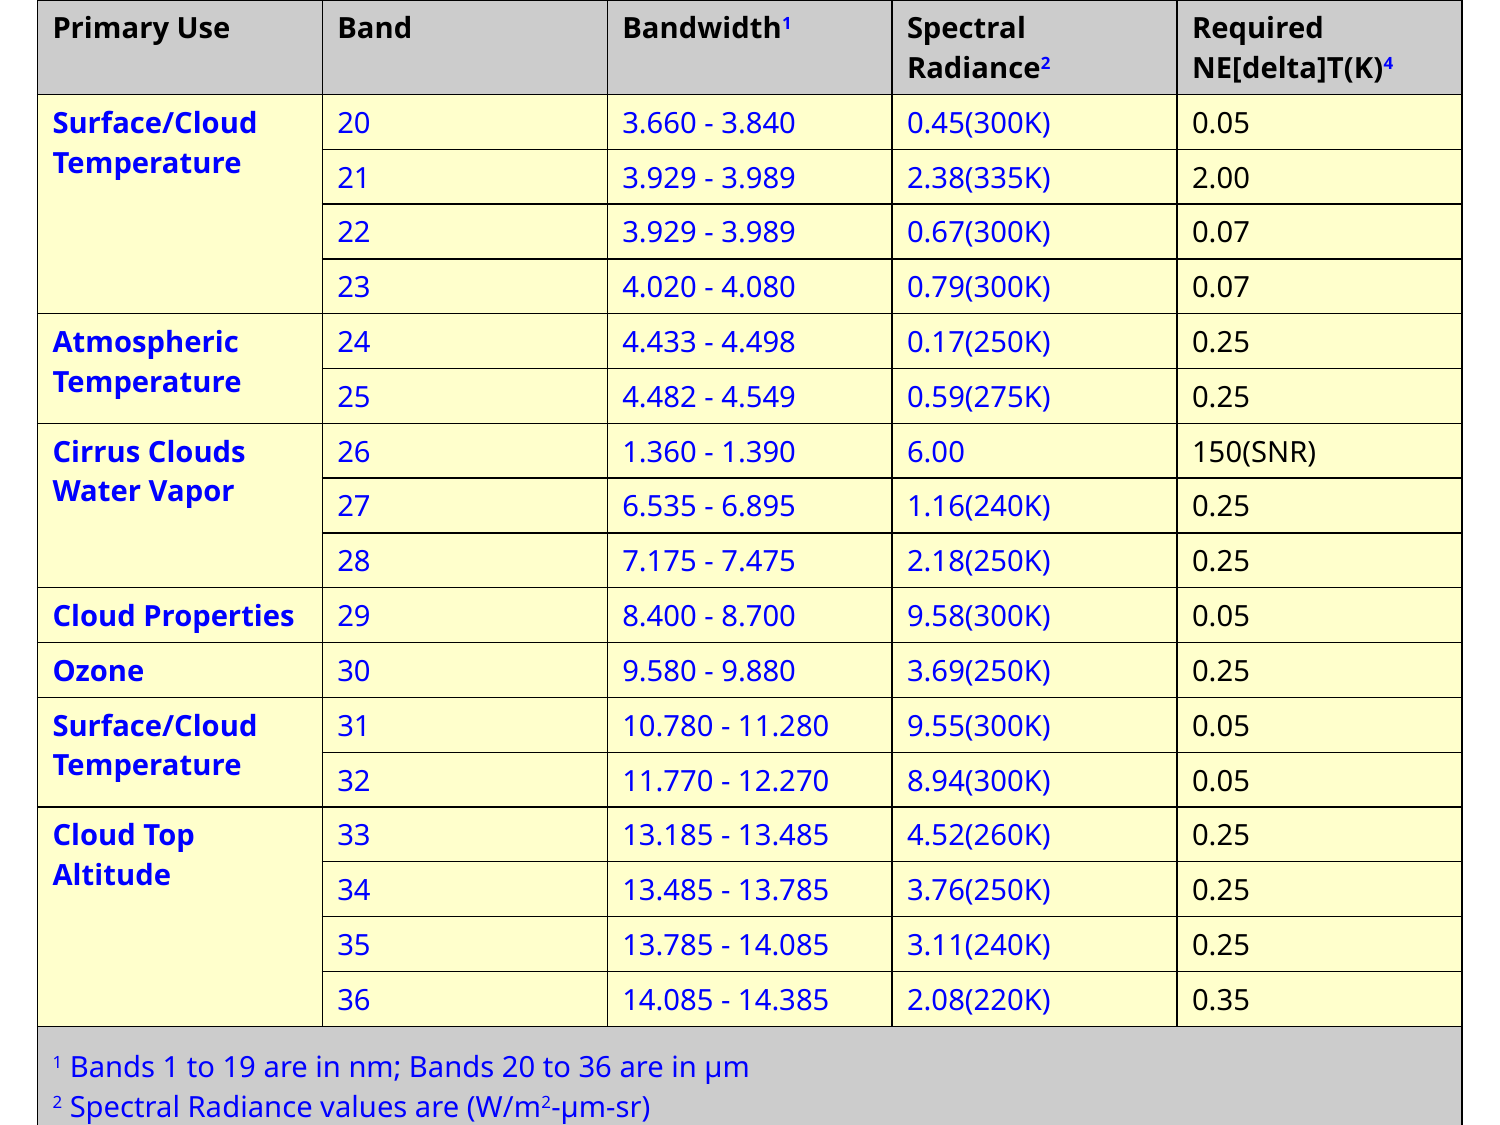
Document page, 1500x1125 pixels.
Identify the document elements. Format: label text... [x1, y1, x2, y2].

table_header Bandwidth1 [608, 1, 891, 94]
table_cell 0.05 [1178, 588, 1461, 642]
table_cell 3.69(250K) [893, 643, 1176, 697]
table_cell 7.175 - 7.475 [608, 534, 891, 587]
table_cell 11.770 - 12.270 [608, 753, 891, 806]
table_cell 9.55(300K) [893, 698, 1176, 752]
table_cell Surface/Cloud Temperature [38, 698, 322, 806]
table_cell 4.020 - 4.080 [608, 260, 891, 313]
table_cell 13.785 - 14.085 [608, 917, 891, 971]
table_cell 0.25 [1178, 369, 1461, 423]
table_cell 21 [323, 150, 607, 203]
table_cell 30 [323, 643, 607, 697]
table_cell 0.79(300K) [893, 260, 1176, 313]
table_cell 0.07 [1178, 205, 1461, 258]
table_cell 0.25 [1178, 314, 1461, 368]
table_cell 6.535 - 6.895 [608, 479, 891, 532]
table_cell 4.52(260K) [893, 808, 1176, 861]
table_cell 0.07 [1178, 260, 1461, 313]
table_cell 150(SNR) [1178, 424, 1461, 477]
table_cell 22 [323, 205, 607, 258]
table_cell 4.482 - 4.549 [608, 369, 891, 423]
table_cell 20 [323, 95, 607, 149]
table_cell 3.11(240K) [893, 917, 1176, 971]
table_cell 1.360 - 1.390 [608, 424, 891, 477]
table_cell 36 [323, 972, 607, 1026]
table_cell 31 [323, 698, 607, 752]
table_cell 9.580 - 9.880 [608, 643, 891, 697]
table_cell 0.67(300K) [893, 205, 1176, 258]
table_cell Ozone [38, 643, 322, 697]
table_cell 0.05 [1178, 753, 1461, 806]
table_cell 0.17(250K) [893, 314, 1176, 368]
table_cell 9.58(300K) [893, 588, 1176, 642]
table_cell 28 [323, 534, 607, 587]
table_cell 14.085 - 14.385 [608, 972, 891, 1026]
table_cell 0.35 [1178, 972, 1461, 1026]
table_cell 23 [323, 260, 607, 313]
table_cell 4.433 - 4.498 [608, 314, 891, 368]
table_cell 0.45(300K) [893, 95, 1176, 149]
table_cell Surface/Cloud Temperature [38, 95, 322, 313]
table_header Primary Use [38, 1, 322, 94]
table_cell 27 [323, 479, 607, 532]
table_cell 8.400 - 8.700 [608, 588, 891, 642]
table_cell Cloud Properties [38, 588, 322, 642]
table_cell 0.59(275K) [893, 369, 1176, 423]
table_cell Atmospheric Temperature [38, 314, 322, 423]
table_cell 10.780 - 11.280 [608, 698, 891, 752]
table_cell 26 [323, 424, 607, 477]
table_cell 2.18(250K) [893, 534, 1176, 587]
table_cell 25 [323, 369, 607, 423]
table_cell 2.08(220K) [893, 972, 1176, 1026]
table_cell 0.25 [1178, 862, 1461, 916]
table_cell 33 [323, 808, 607, 861]
table_cell 3.929 - 3.989 [608, 205, 891, 258]
table_cell 0.25 [1178, 479, 1461, 532]
table_cell 32 [323, 753, 607, 806]
table_cell 3.660 - 3.840 [608, 95, 891, 149]
table_cell 1 Bands 1 to 19 are in nm; Bands 20 to 36 are in µm 2 Spectral Radiance values are (W/m2-µm-sr) 3 SNR = Signal-to-noise ratio 4 NE(delta)T = Noise-equivalent temperature difference [38, 1027, 1461, 1125]
table_cell 2.38(335K) [893, 150, 1176, 203]
table_cell Cirrus Clouds Water Vapor [38, 424, 322, 587]
table_cell 0.25 [1178, 917, 1461, 971]
table_cell 24 [323, 314, 607, 368]
table_header Band [323, 1, 607, 94]
table_cell 13.485 - 13.785 [608, 862, 891, 916]
table_cell 1.16(240K) [893, 479, 1176, 532]
table_cell 2.00 [1178, 150, 1461, 203]
table_cell 8.94(300K) [893, 753, 1176, 806]
table_cell 0.05 [1178, 95, 1461, 149]
table_cell 3.76(250K) [893, 862, 1176, 916]
table_cell Cloud Top Altitude [38, 808, 322, 1026]
table_cell 6.00 [893, 424, 1176, 477]
table_cell 0.25 [1178, 643, 1461, 697]
table_cell 35 [323, 917, 607, 971]
table_header Spectral Radiance2 [893, 1, 1176, 94]
table_cell 29 [323, 588, 607, 642]
table_cell 34 [323, 862, 607, 916]
table_header Required NE[delta]T(K)4 [1178, 1, 1461, 94]
table_cell 3.929 - 3.989 [608, 150, 891, 203]
table_cell 0.25 [1178, 534, 1461, 587]
table_cell 0.25 [1178, 808, 1461, 861]
table_cell 13.185 - 13.485 [608, 808, 891, 861]
table_cell 0.05 [1178, 698, 1461, 752]
